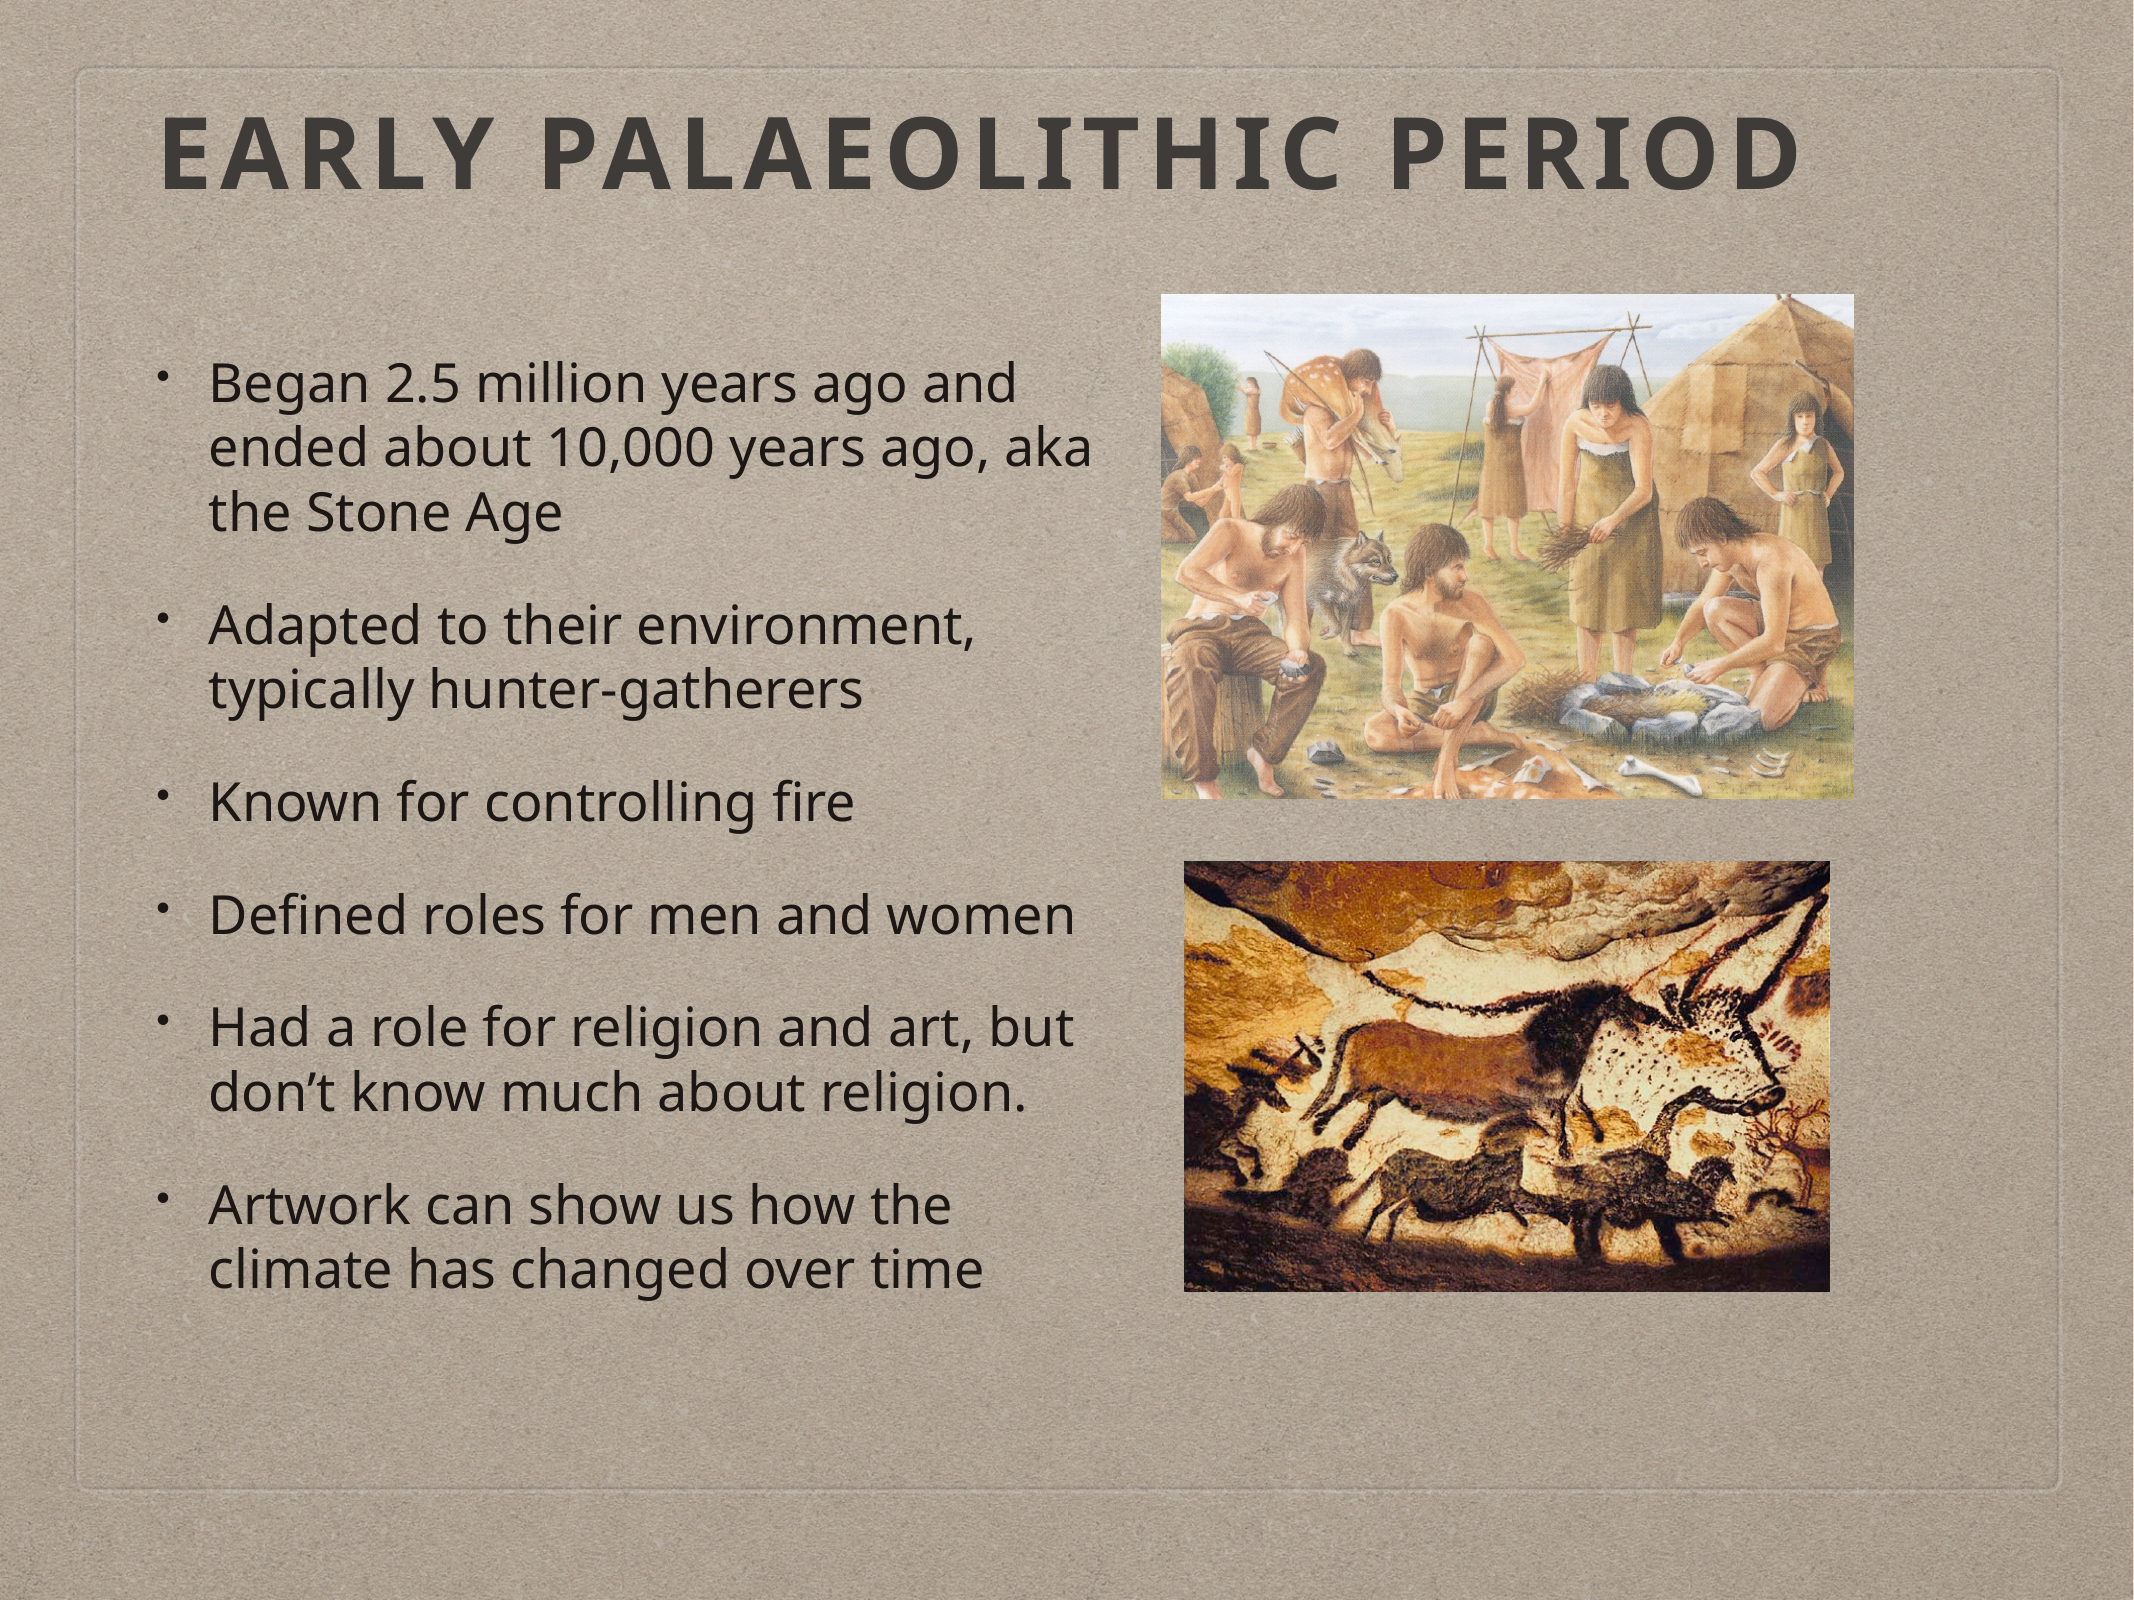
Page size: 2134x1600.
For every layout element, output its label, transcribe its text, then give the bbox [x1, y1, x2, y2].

list Began 2.5 million years ago and ended about 10,000 years ago, aka the Stone Age Adapted to their environment, typically hunter-gatherers Known for controlling fire Defined roles for men and women Had a role for religion and art, but don’t know much about religion. Artwork can show us how the climate has changed over time [147, 288, 1147, 1360]
title Early Palaeolithic Period [147, 103, 1986, 386]
picture [0, 0, 2134, 1600]
